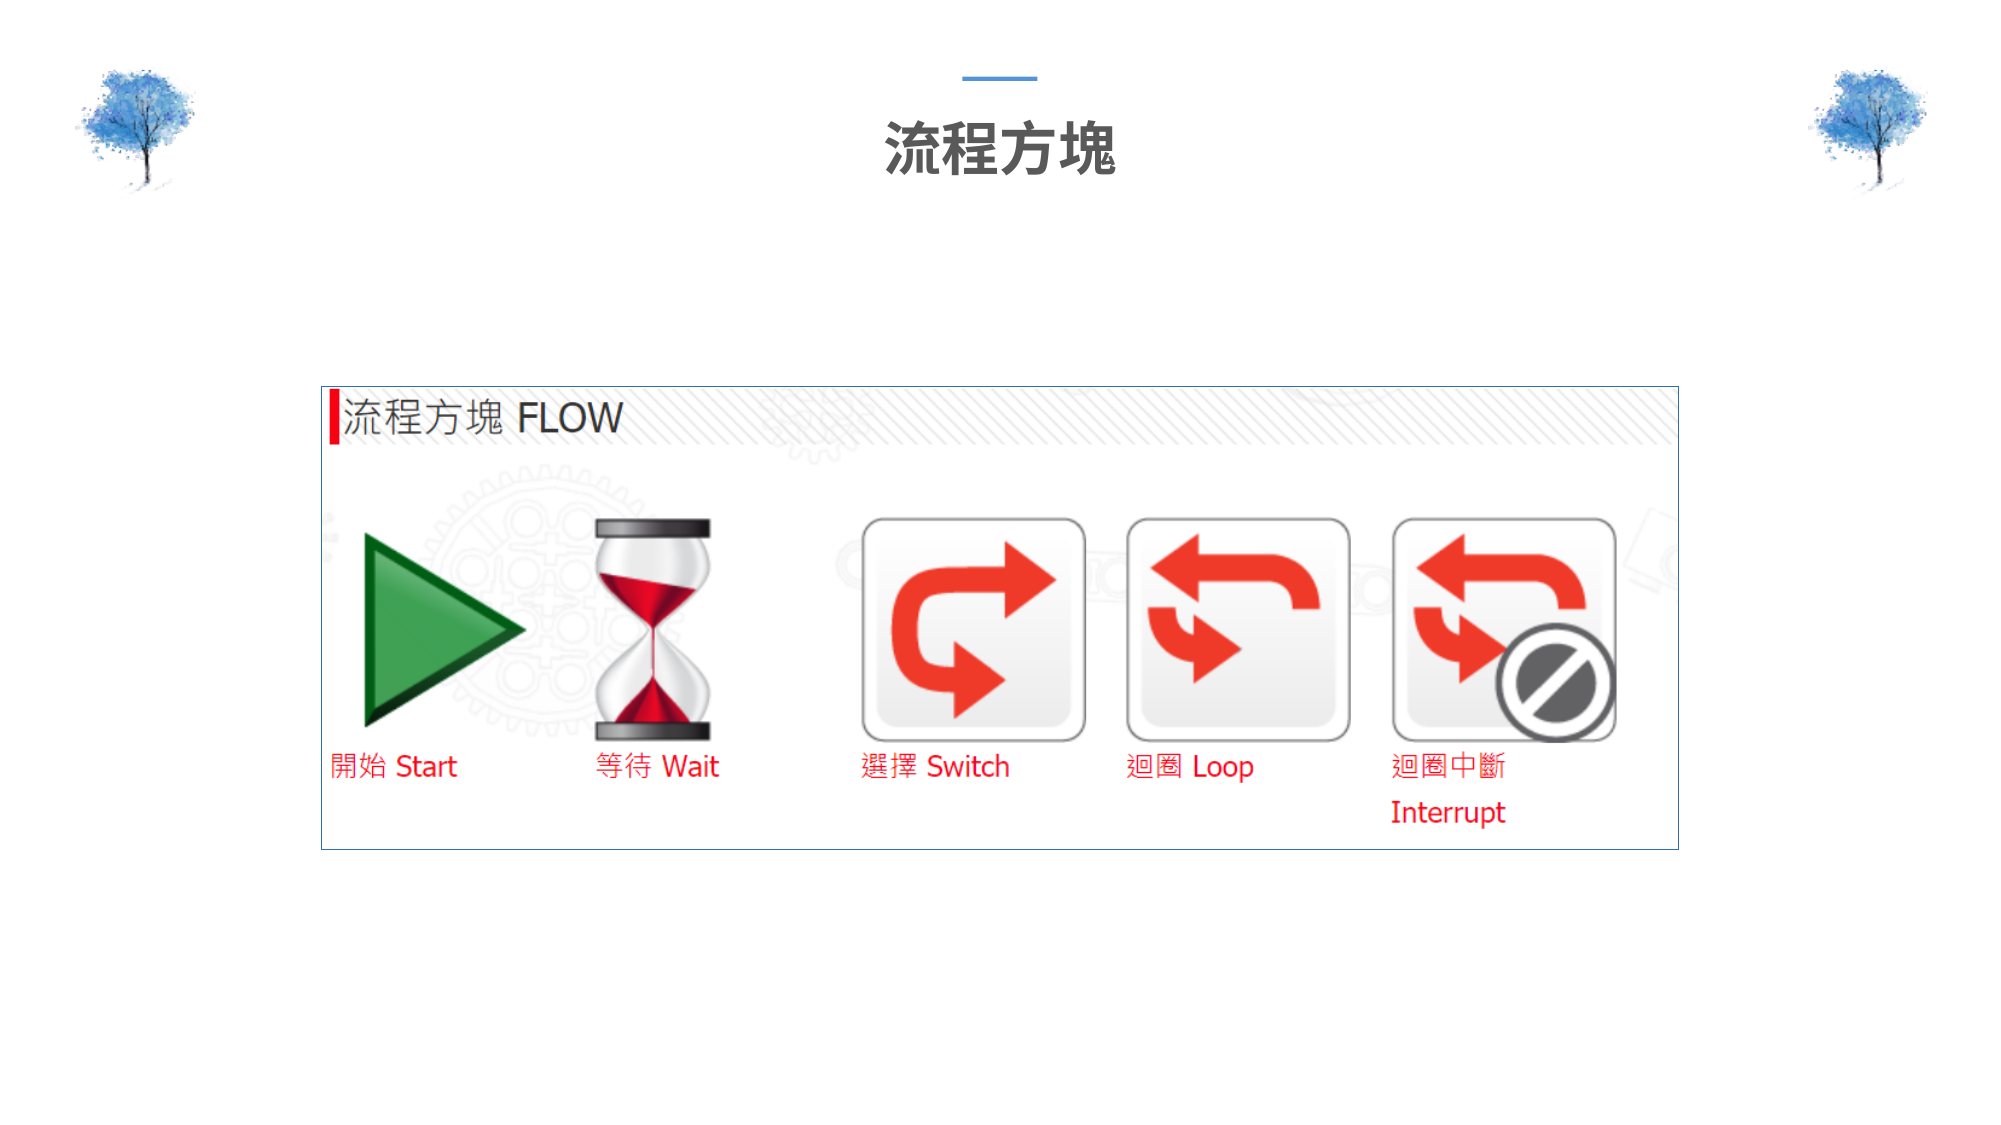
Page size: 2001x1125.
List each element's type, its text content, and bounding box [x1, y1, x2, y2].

picture [71, 59, 196, 199]
text_box [961, 76, 1038, 82]
text_box 流程方塊 [868, 104, 1132, 190]
picture [321, 386, 1679, 850]
picture [1804, 59, 1928, 199]
